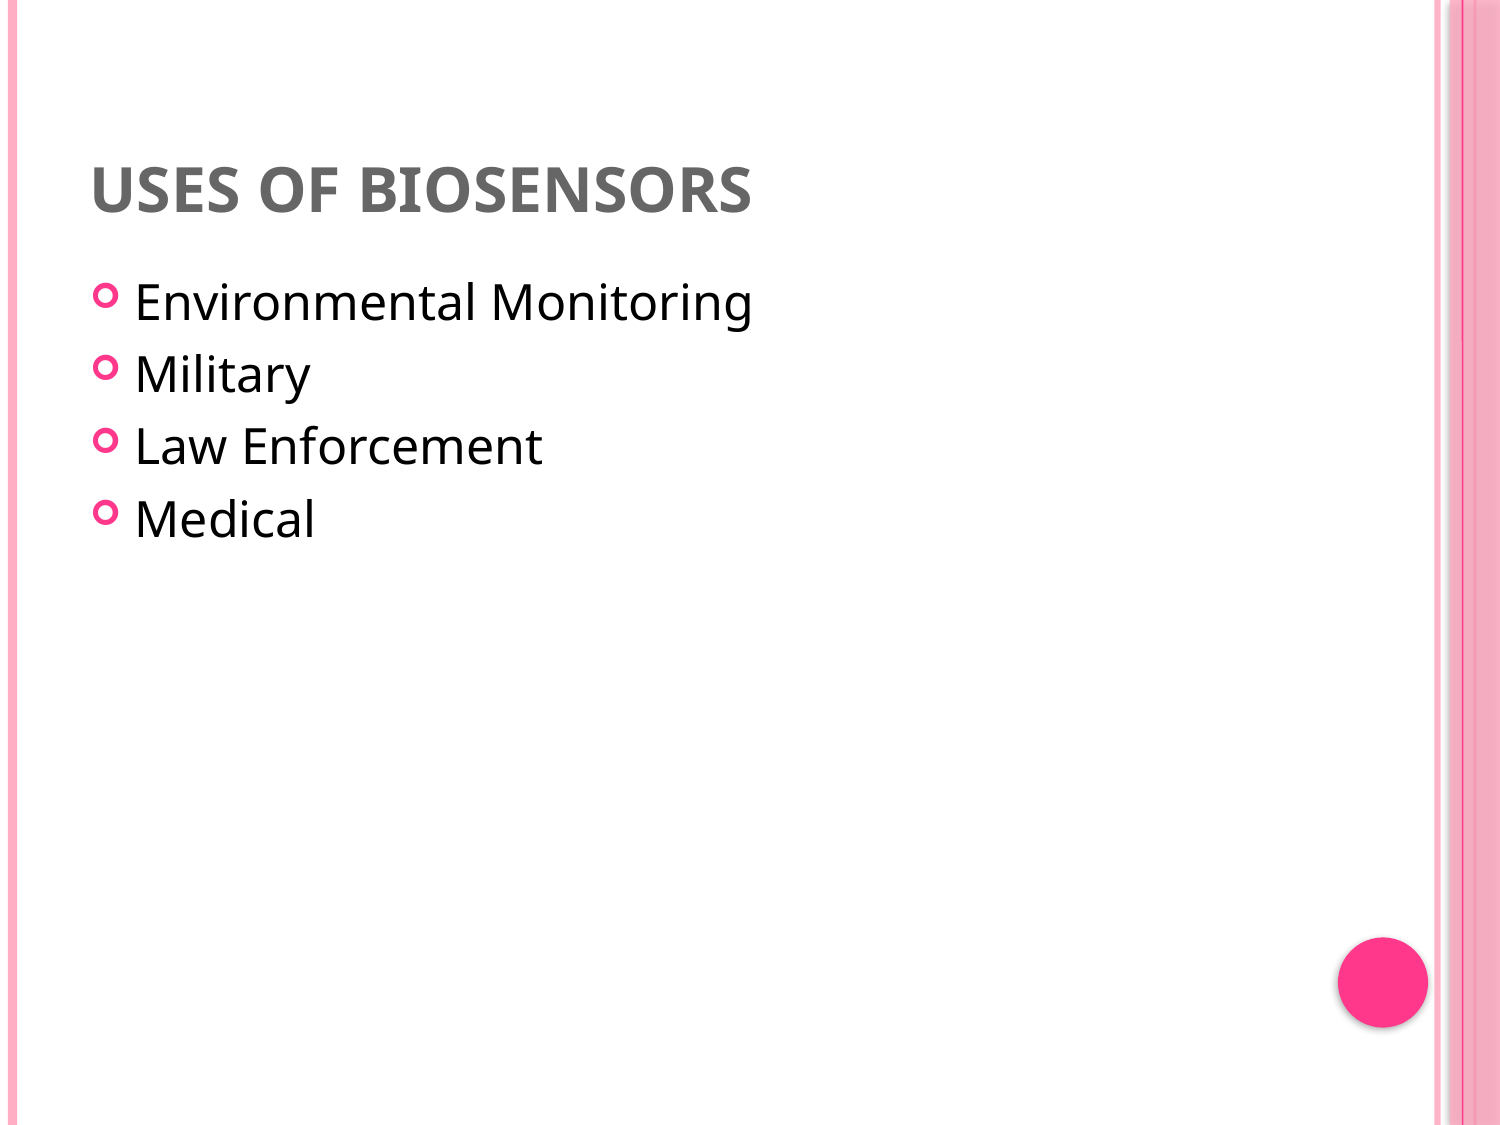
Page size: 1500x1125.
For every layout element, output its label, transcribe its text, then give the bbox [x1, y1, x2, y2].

list Environmental Monitoring Military Law Enforcement Medical [74, 262, 1301, 1063]
title Uses of Biosensors [75, 45, 1300, 233]
